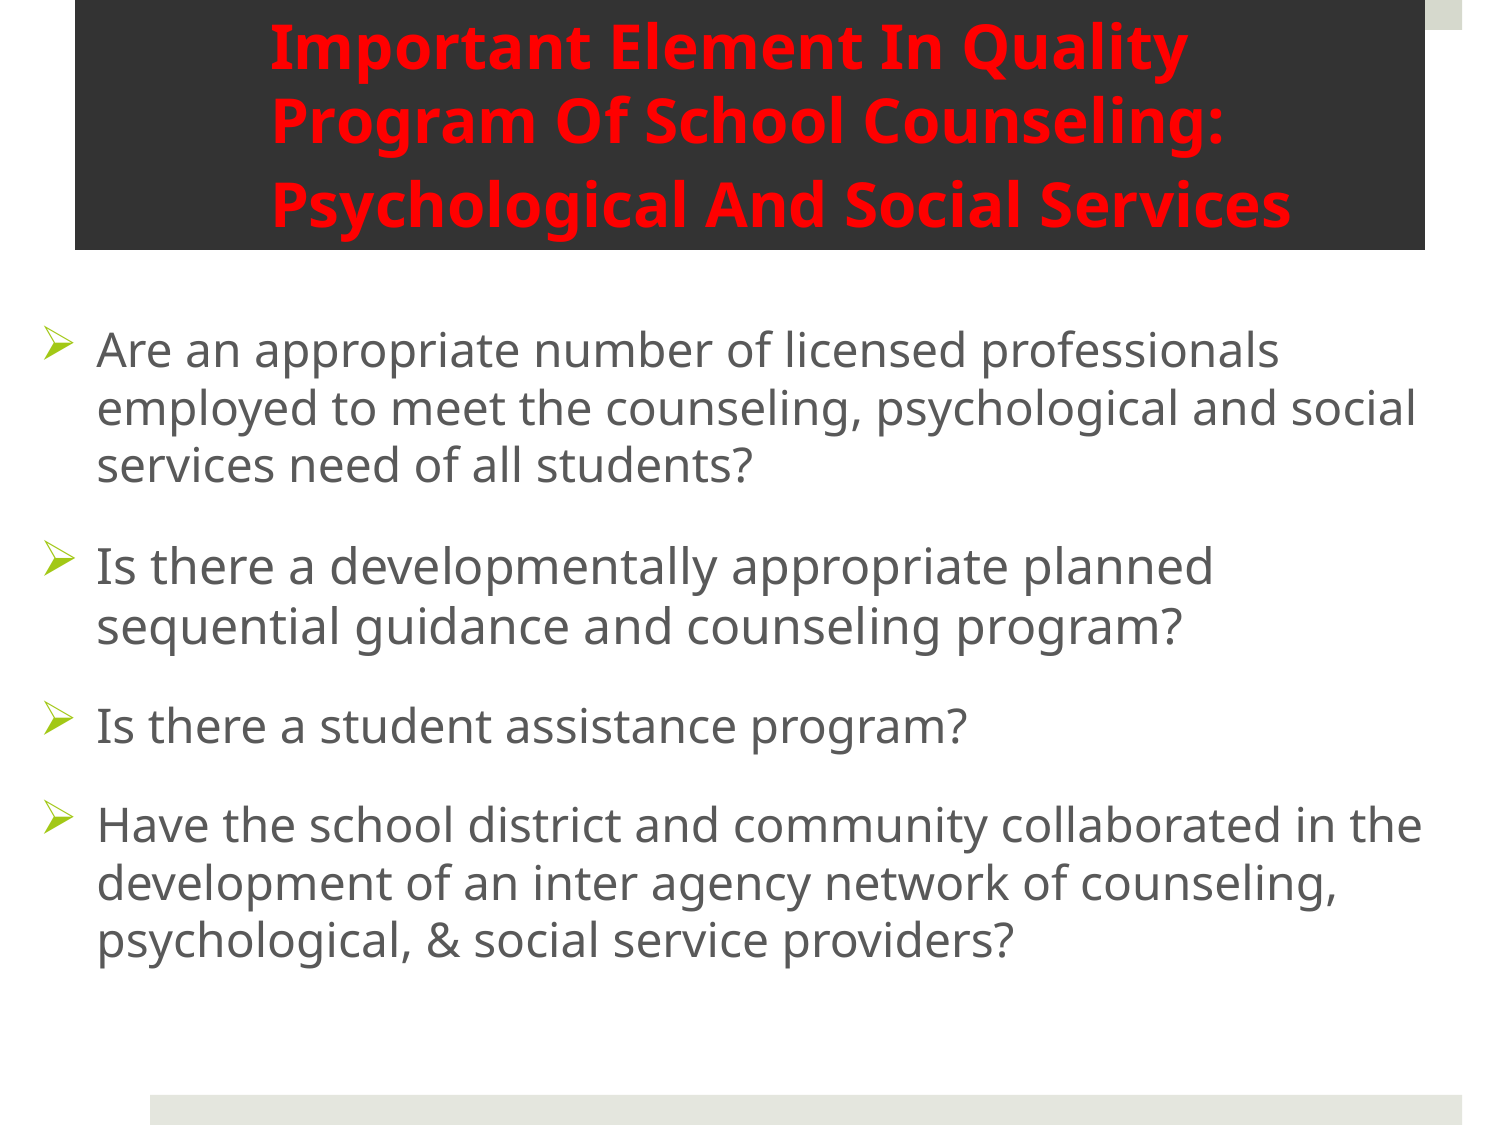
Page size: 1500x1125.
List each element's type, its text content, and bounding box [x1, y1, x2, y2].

title Important Element In Quality Program Of School Counseling: Psychological And Social Services [75, 0, 1425, 250]
list Are an appropriate number of licensed professionals employed to meet the counseling, psychological and social services need of all students? Is there a developmentally appropriate planned sequential guidance and counseling program? Is there a student assistance program? Have the school district and community collaborated in the development of an inter agency network of counseling, psychological, & social service providers? [24, 312, 1450, 1000]
